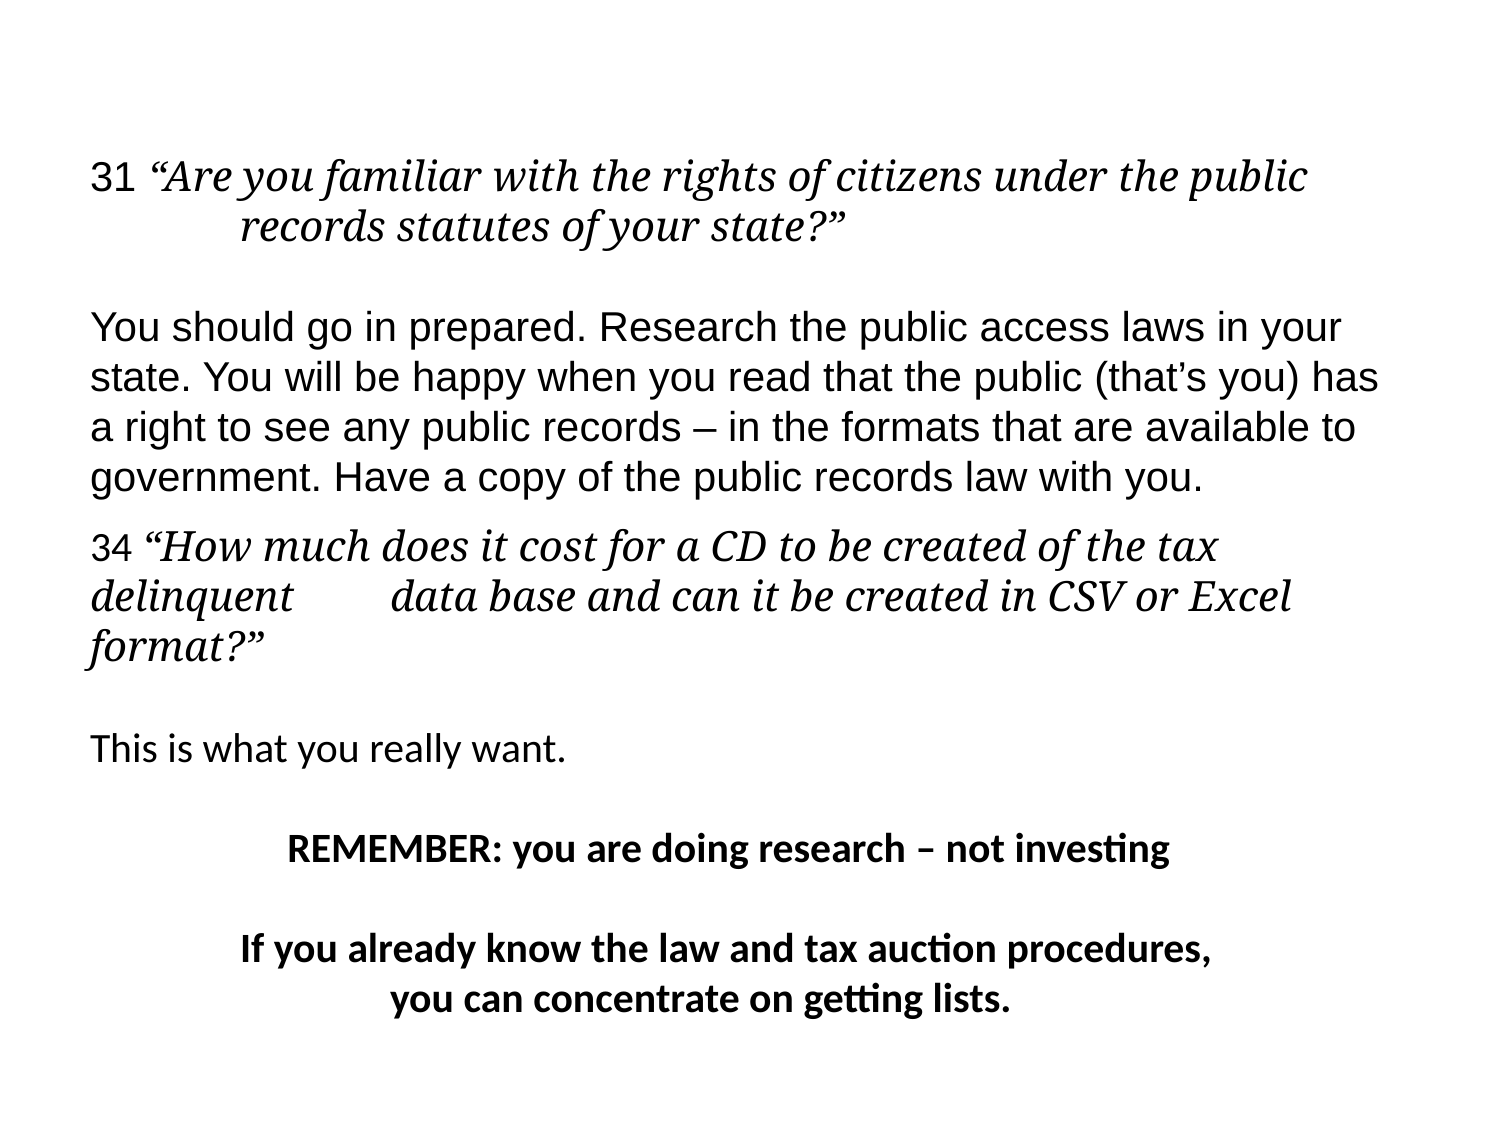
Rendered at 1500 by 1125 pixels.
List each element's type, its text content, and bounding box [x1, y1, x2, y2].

title 31 “Are you familiar with the rights of citizens under the public records statutes of your state?” You should go in prepared. Research the public access laws in your state. You will be happy when you read that the public (that’s you) has a right to see any public records – in the formats that are available to government. Have a copy of the public records law with you. 34 “How much does it cost for a CD to be created of the tax delinquent data base and can it be created in CSV or Excel format?” This is what you really want. REMEMBER: you are doing research – not investing If you already know the law and tax auction procedures, you can concentrate on getting lists. [75, 45, 1425, 1125]
